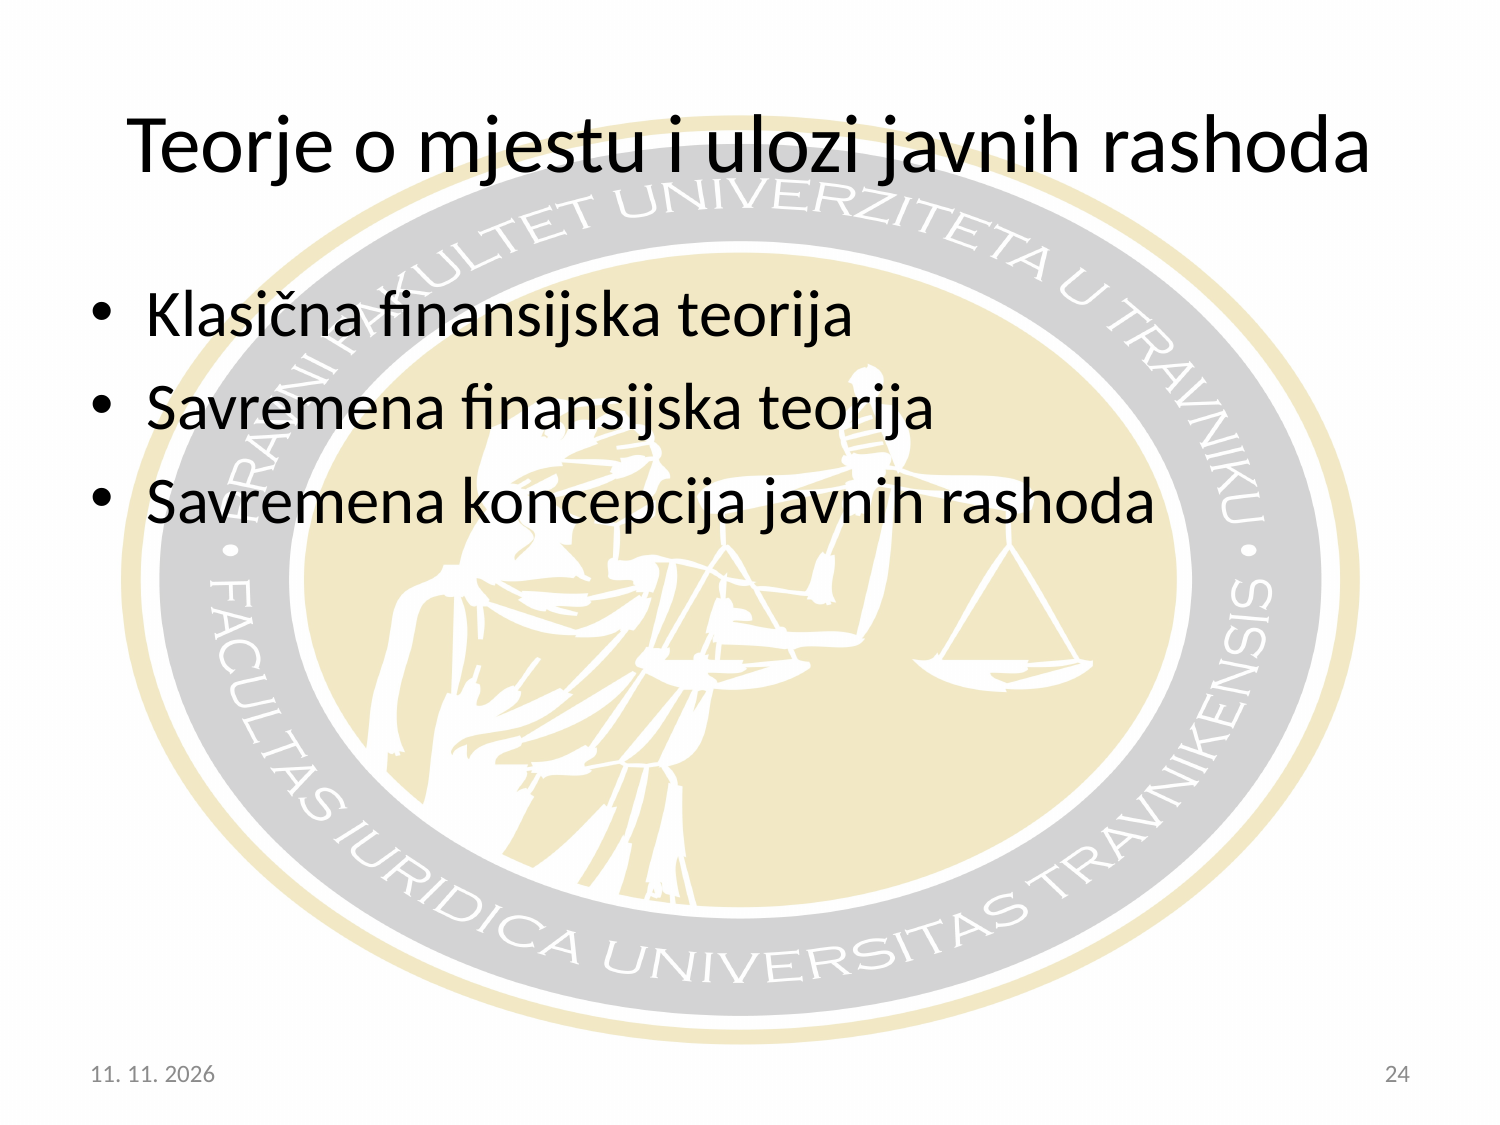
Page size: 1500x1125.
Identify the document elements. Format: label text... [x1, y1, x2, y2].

list Klasična finansijska teorija Savremena finansijska teorija Savremena koncepcija javnih rashoda [74, 262, 1426, 1006]
title Teorje o mjestu i ulozi javnih rashoda [74, 44, 1426, 233]
text_box 24 [1074, 1042, 1425, 1103]
text_box 20.10.2017 [75, 1042, 425, 1103]
